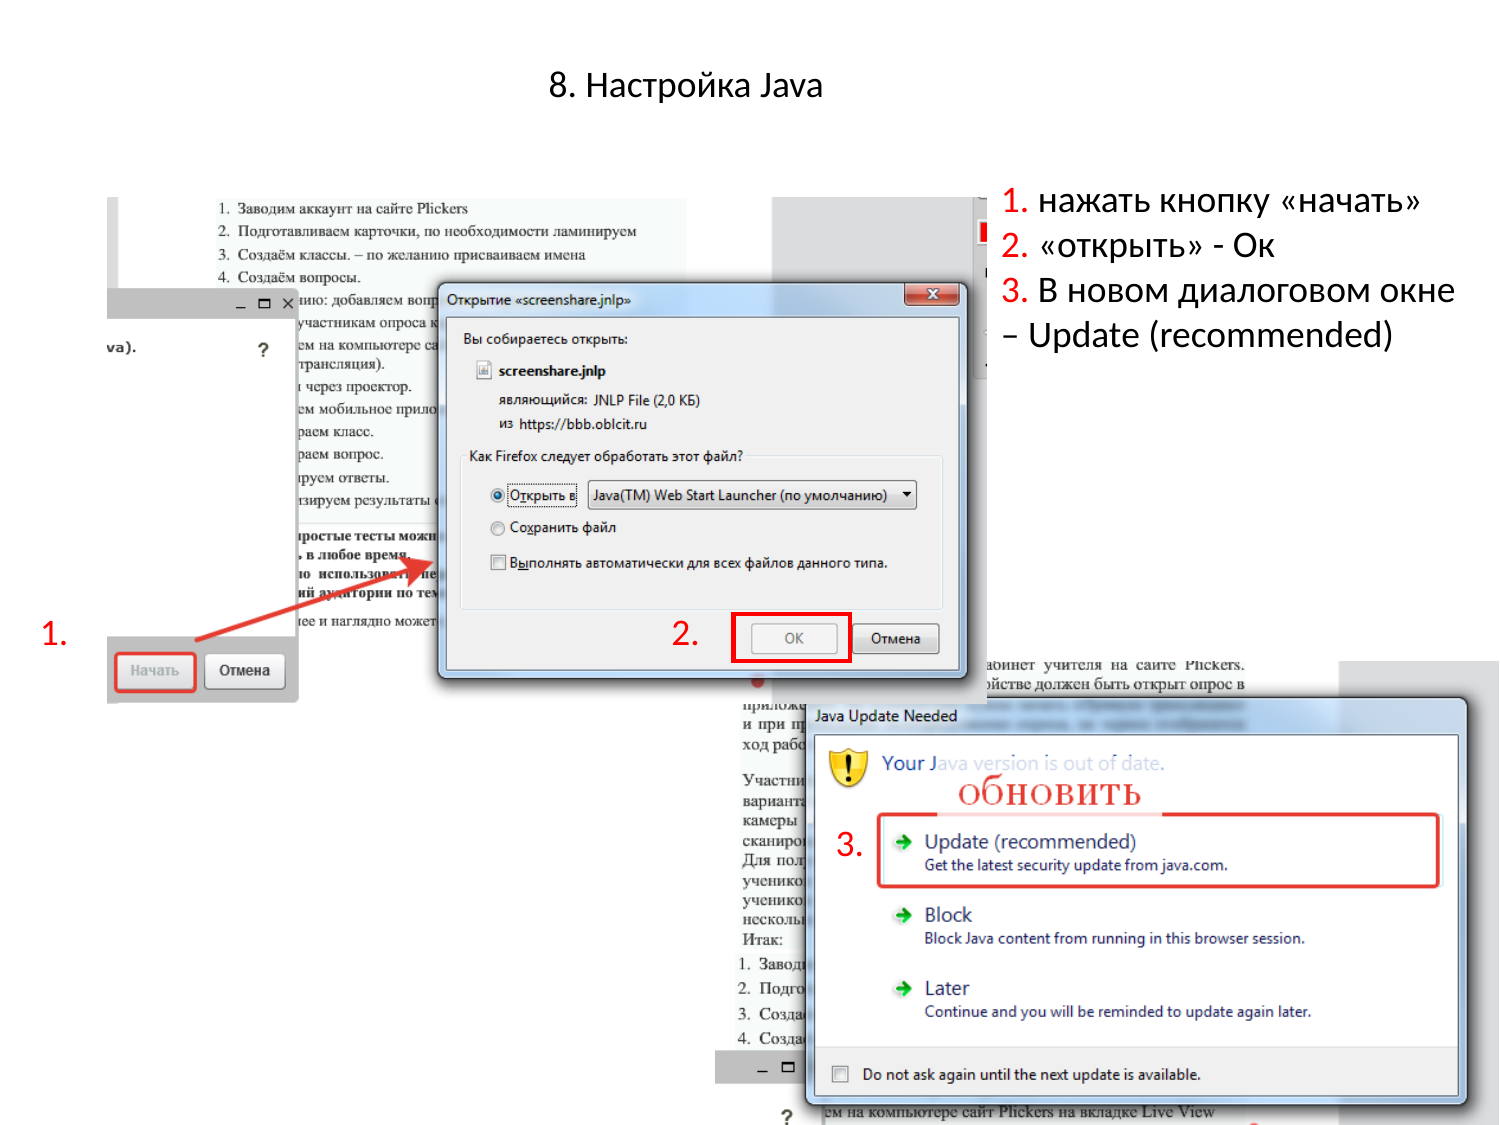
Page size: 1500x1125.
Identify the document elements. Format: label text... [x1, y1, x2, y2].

text_box 8. Настройка Java [525, 52, 864, 113]
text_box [106, 197, 987, 704]
text_box 1. [25, 600, 84, 661]
picture [715, 661, 1499, 1125]
text_box 1. нажать кнопку «начать» 2. «открыть» - Ок 3. В новом диалоговом окне – Update (recommended) [986, 167, 1481, 407]
